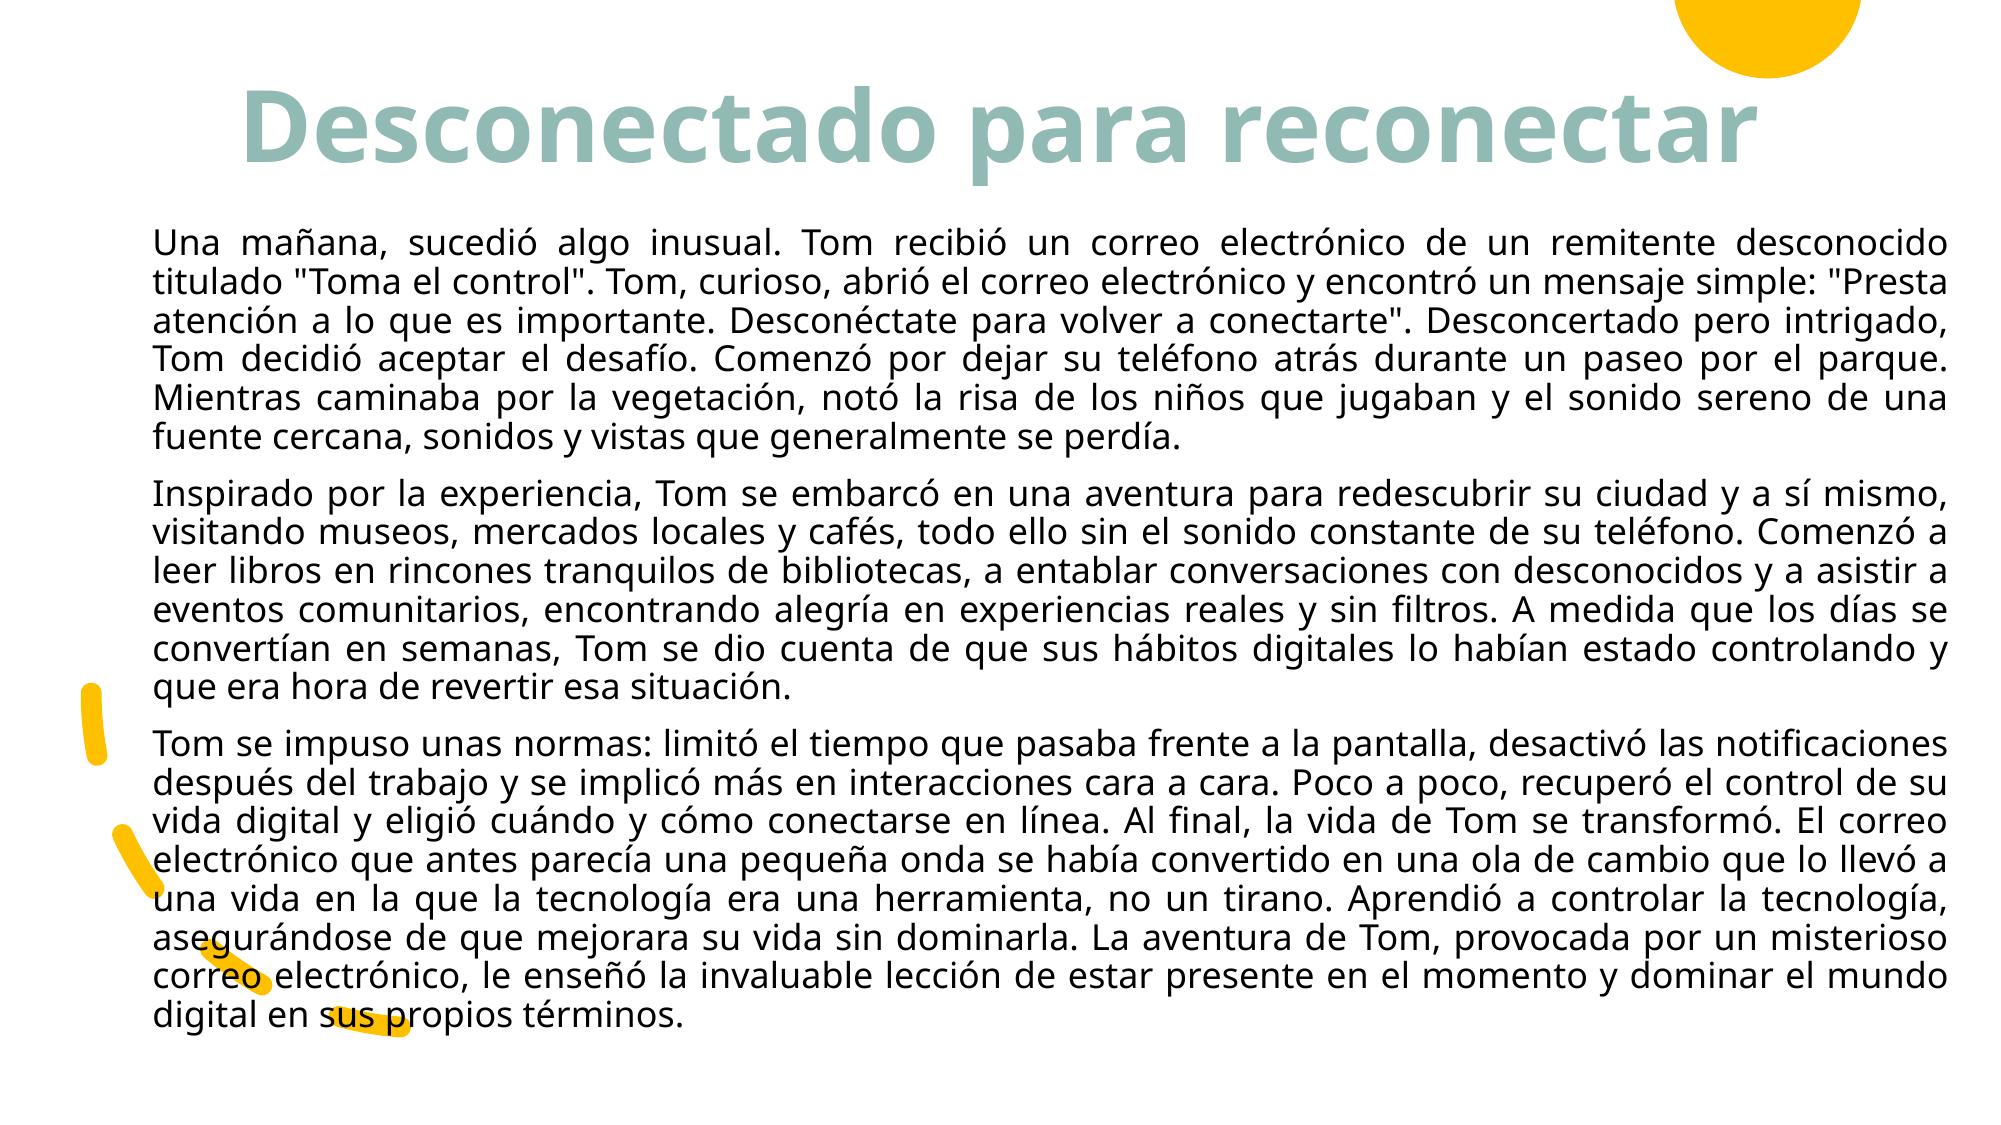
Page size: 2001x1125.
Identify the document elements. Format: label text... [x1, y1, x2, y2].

title Desconectado para reconectar [137, 59, 1863, 201]
text_box [1673, 0, 1862, 59]
text_box [90, 692, 137, 863]
text_box [0, 0, 2000, 1125]
list Una mañana, sucedió algo inusual. Tom recibió un correo electrónico de un remitente desconocido titulado "Toma el control". Tom, curioso, abrió el correo electrónico y encontró un mensaje simple: "Presta atención a lo que es importante. Desconéctate para volver a conectarte". Desconcertado pero intrigado, Tom decidió aceptar el desafío. Comenzó por dejar su teléfono atrás durante un paseo por el parque. Mientras caminaba por la vegetación, notó la risa de los niños que jugaban y el sonido sereno de una fuente cercana, sonidos y vistas que generalmente se perdía. Inspirado por la experiencia, Tom se embarcó en una aventura para redescubrir su ciudad y a sí mismo, visitando museos, mercados locales y cafés, todo ello sin el sonido constante de su teléfono. Comenzó a leer libros en rincones tranquilos de bibliotecas, a entablar conversaciones con desconocidos y a asistir a eventos comunitarios, encontrando alegría en experiencias reales y sin filtros. A medida que los días se convertían en semanas, Tom se dio cuenta de que sus hábitos digitales lo habían estado controlando y que era hora de revertir esa situación. Tom se impuso unas normas: limitó el tiempo que pasaba frente a la pantalla, desactivó las notificaciones después del trabajo y se implicó más en interacciones cara a cara. Poco a poco, recuperó el control de su vida digital y eligió cuándo y cómo conectarse en línea. Al final, la vida de Tom se transformó. El correo electrónico que antes parecía una pequeña onda se había convertido en una ola de cambio que lo llevó a una vida en la que la tecnología era una herramienta, no un tirano. Aprendió a controlar la tecnología, asegurándose de que mejorara su vida sin dominarla. La aventura de Tom, provocada por un misterioso correo electrónico, le enseñó la invaluable lección de estar presente en el momento y dominar el mundo digital en sus propios términos. [137, 217, 1965, 1047]
